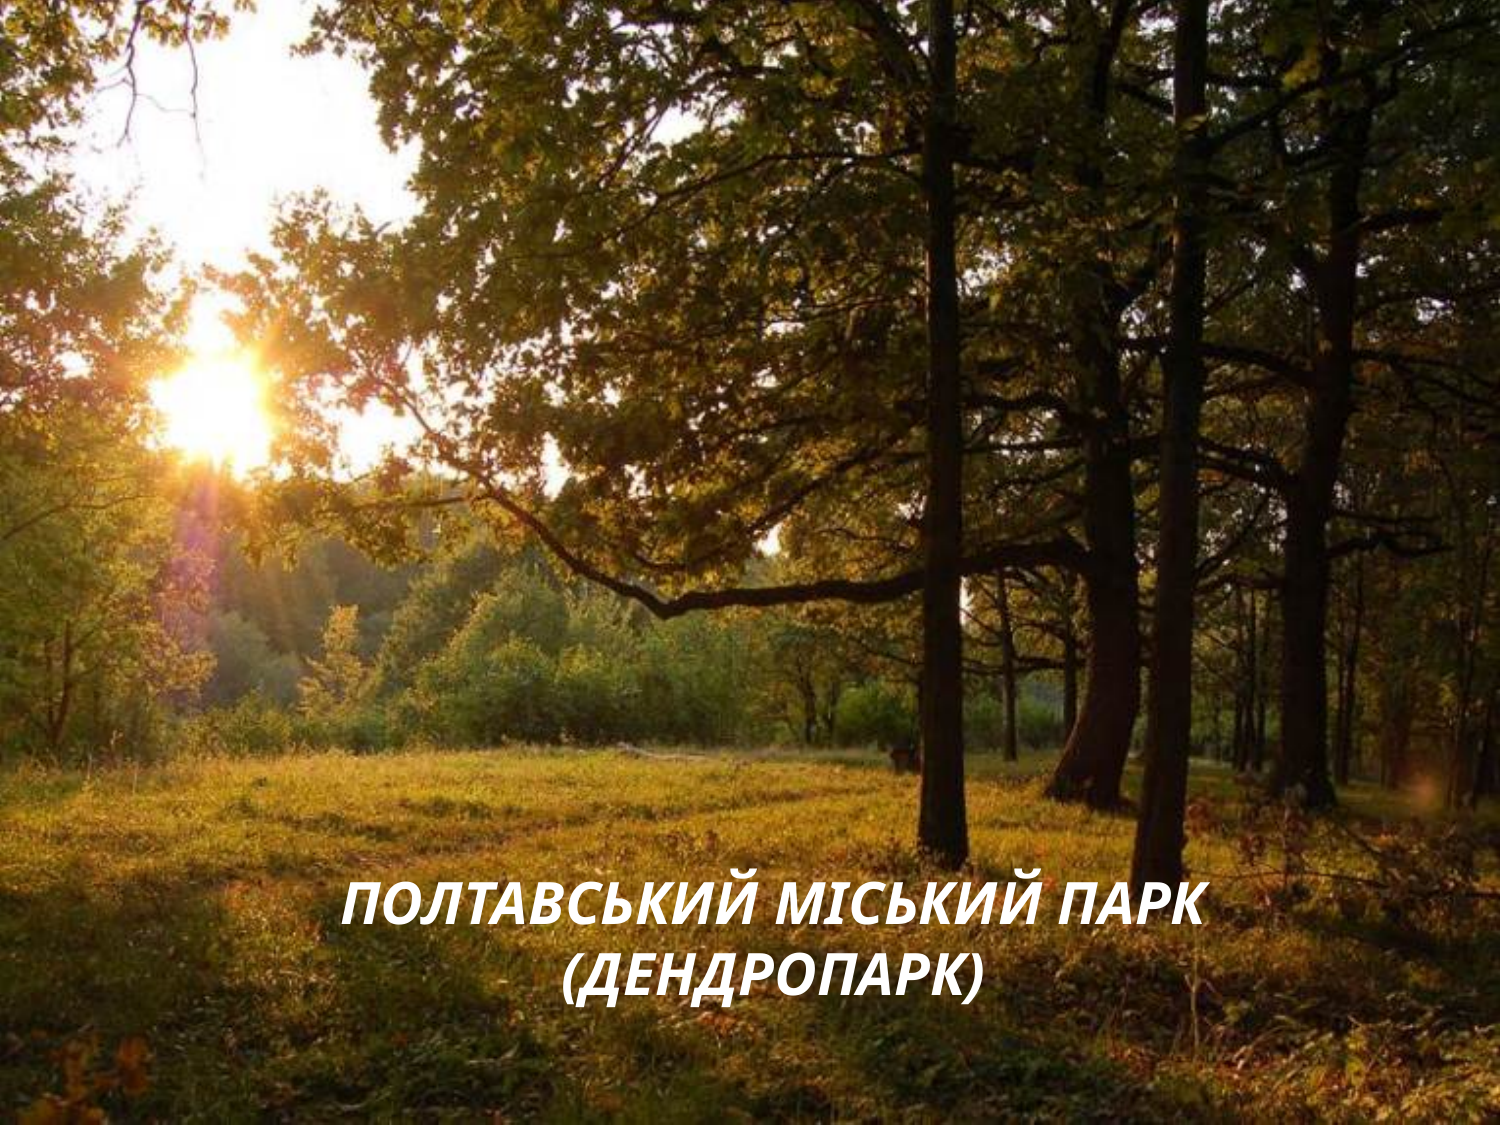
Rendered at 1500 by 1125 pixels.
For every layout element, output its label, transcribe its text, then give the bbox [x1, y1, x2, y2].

title Полтавський міський парк (дендропарк) [112, 786, 1436, 1087]
picture [0, 0, 1500, 1125]
